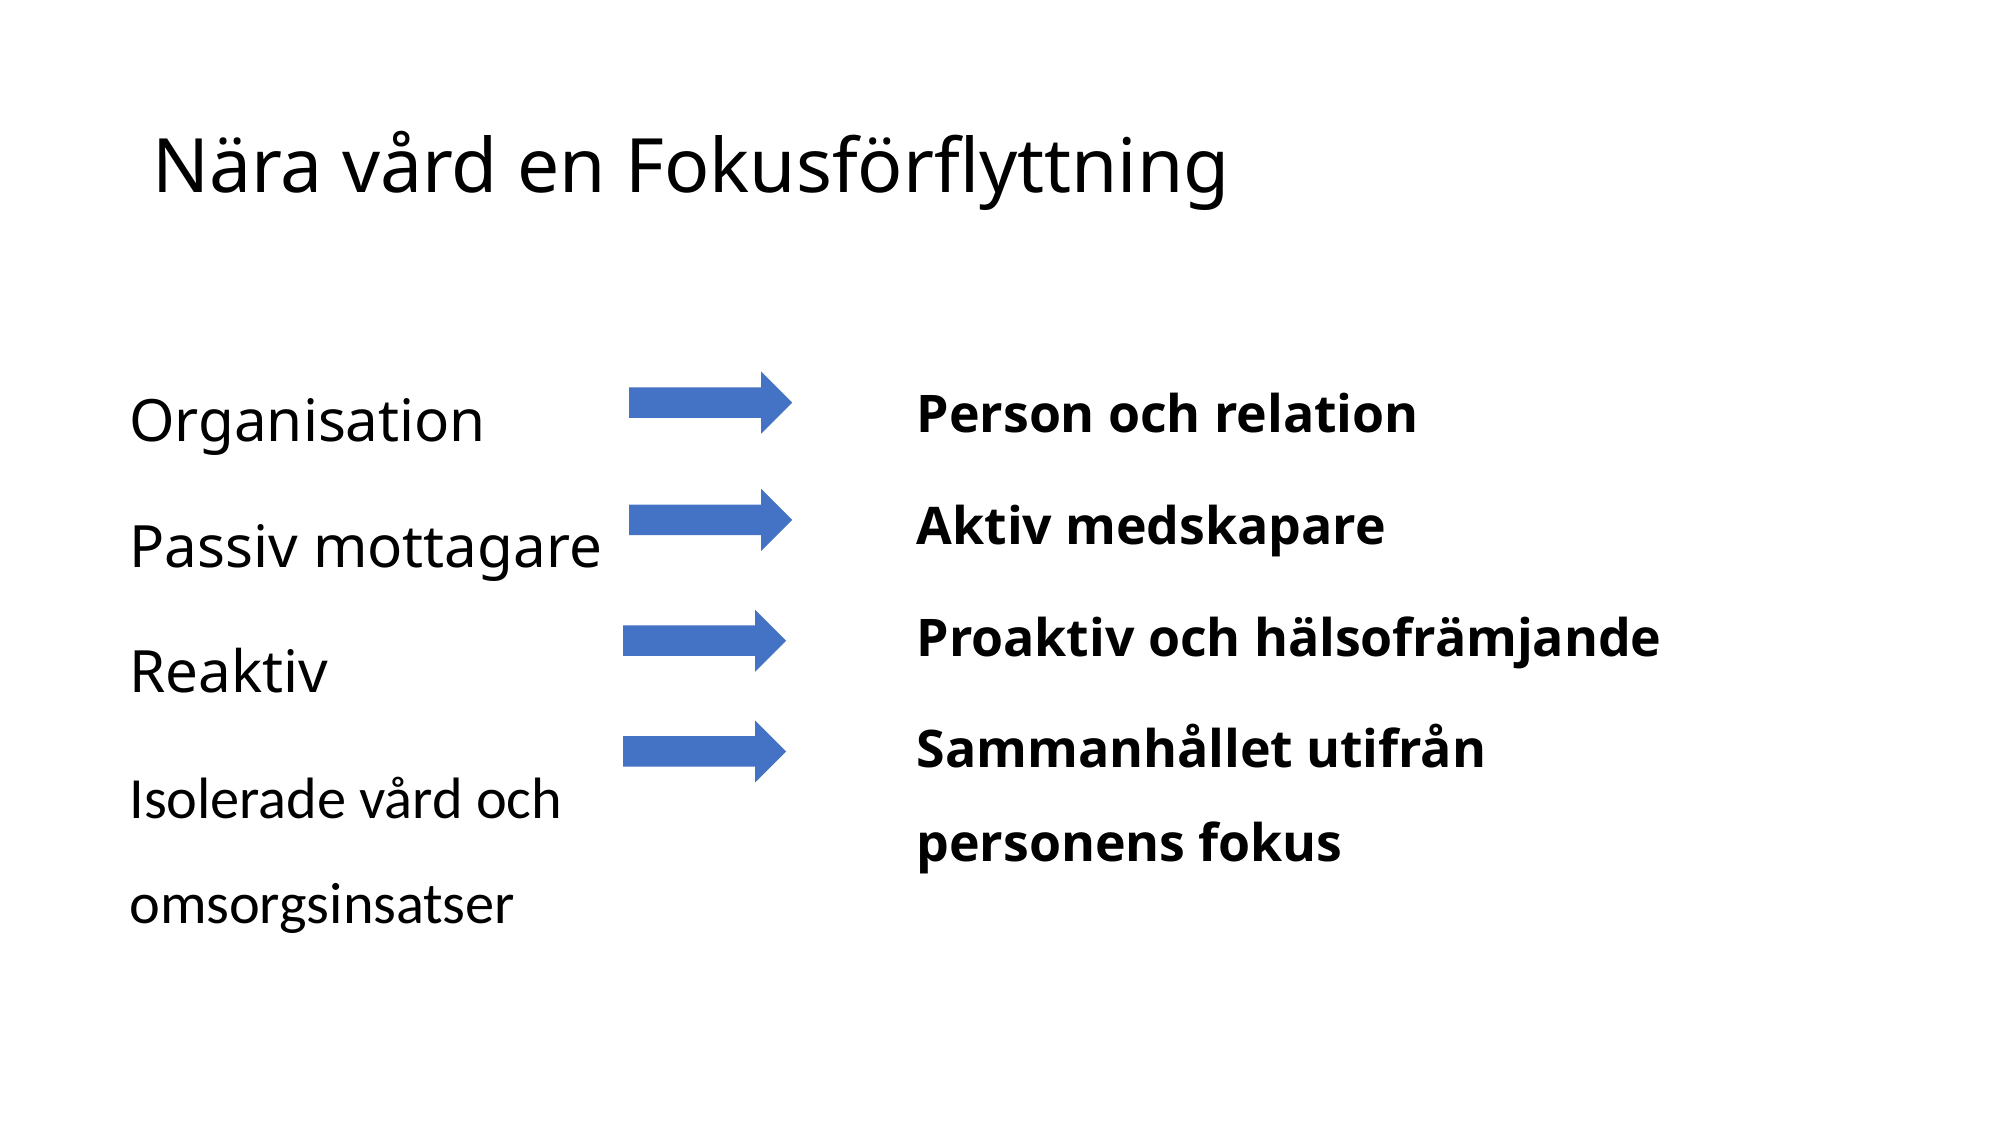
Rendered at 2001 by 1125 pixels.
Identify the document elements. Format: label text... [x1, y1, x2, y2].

text_box [623, 609, 787, 672]
text_box [623, 720, 787, 783]
list Person och relation Aktiv medskapare Proaktiv och hälsofrämjande Sammanhållet utifrån personens fokus [897, 342, 1686, 956]
title Nära vård en Fokusförflyttning [137, 59, 1863, 278]
text_box [629, 488, 793, 551]
text_box [629, 371, 793, 434]
list Organisation Passiv mottagare Reaktiv Isolerade vård och omsorgsinsatser [108, 341, 883, 955]
